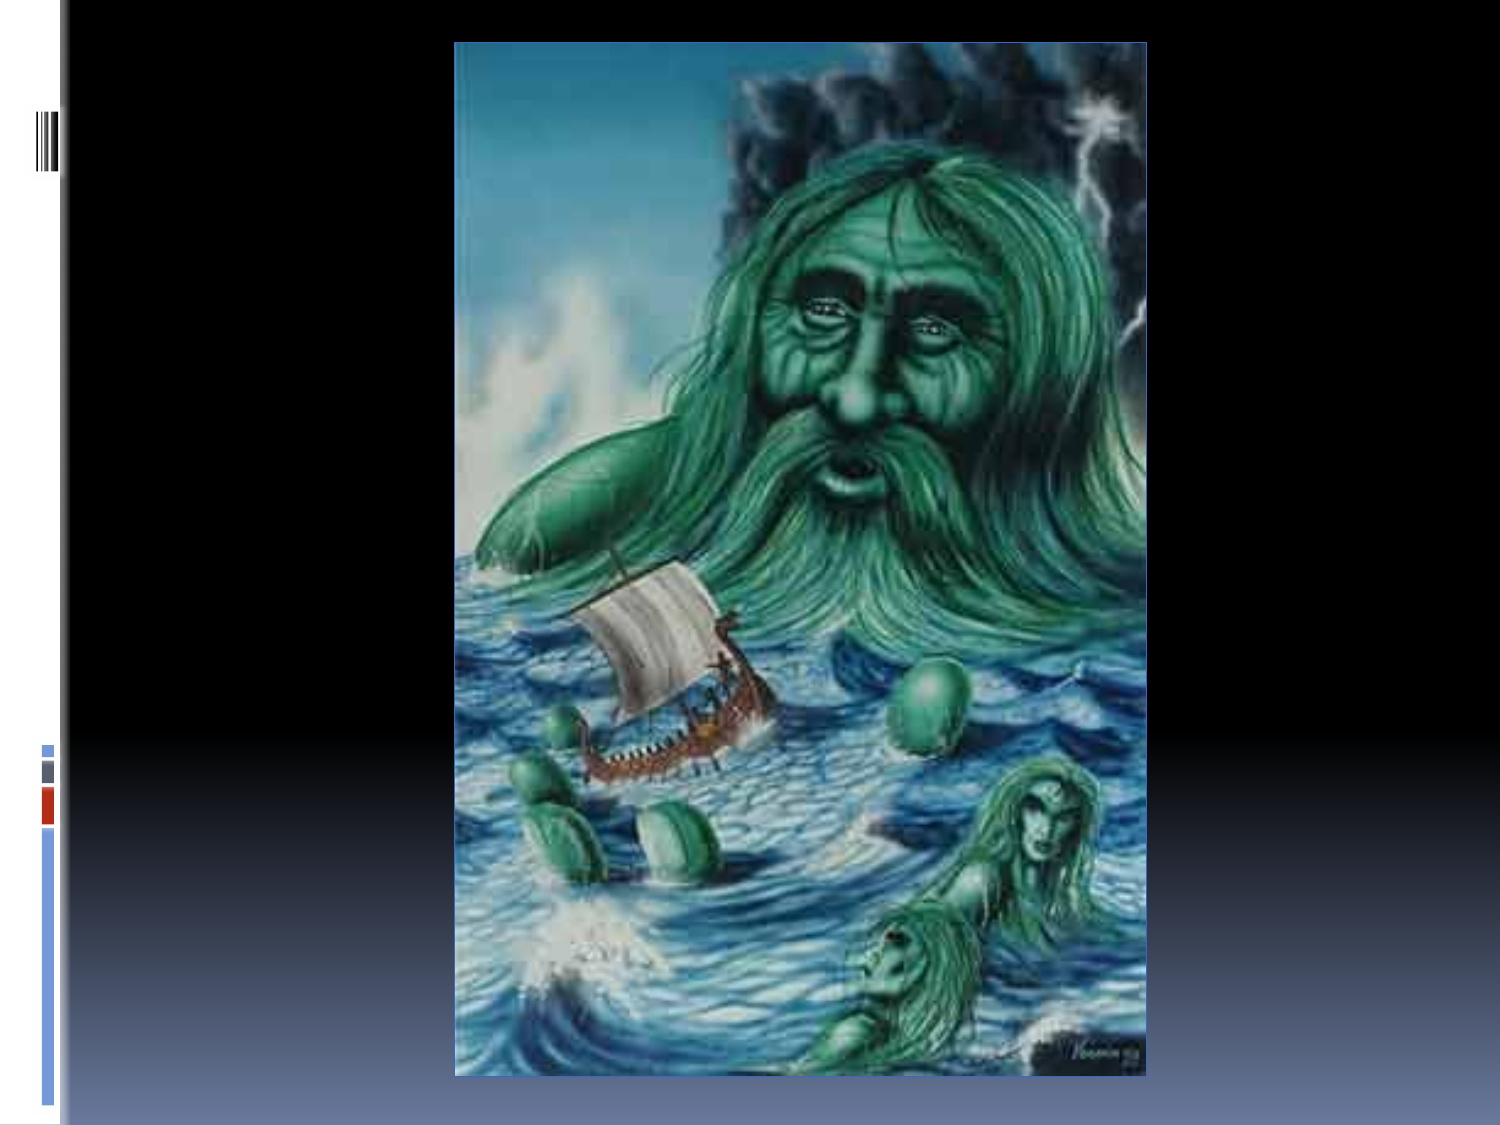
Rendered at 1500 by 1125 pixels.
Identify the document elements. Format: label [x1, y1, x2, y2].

list [454, 42, 1147, 1077]
